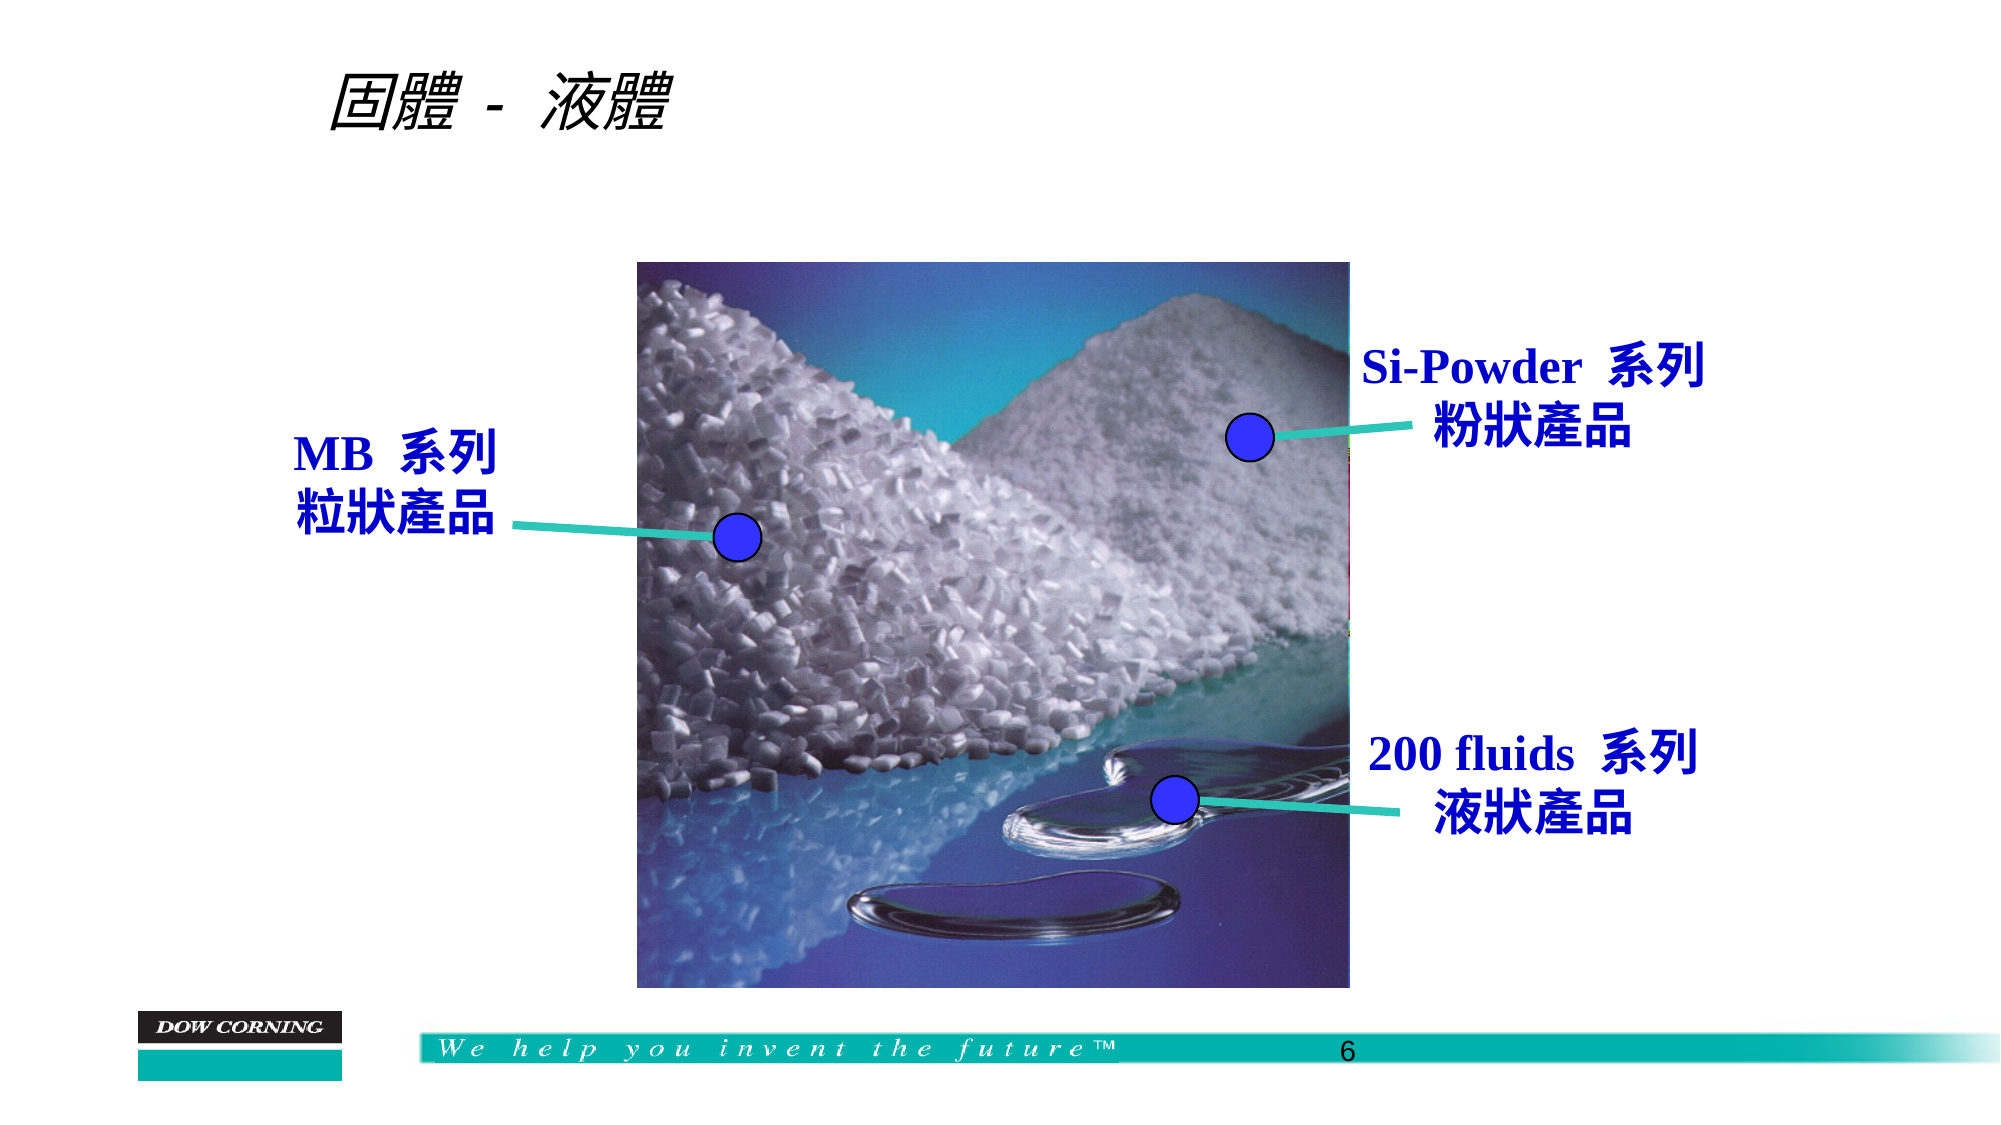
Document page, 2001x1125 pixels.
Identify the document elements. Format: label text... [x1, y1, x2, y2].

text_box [1225, 325, 1718, 462]
title 固體 - 液體 [312, 0, 1700, 200]
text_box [279, 412, 762, 562]
picture [0, 262, 2001, 1125]
slide_number 6 [1325, 1025, 1638, 1100]
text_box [1150, 712, 1711, 850]
